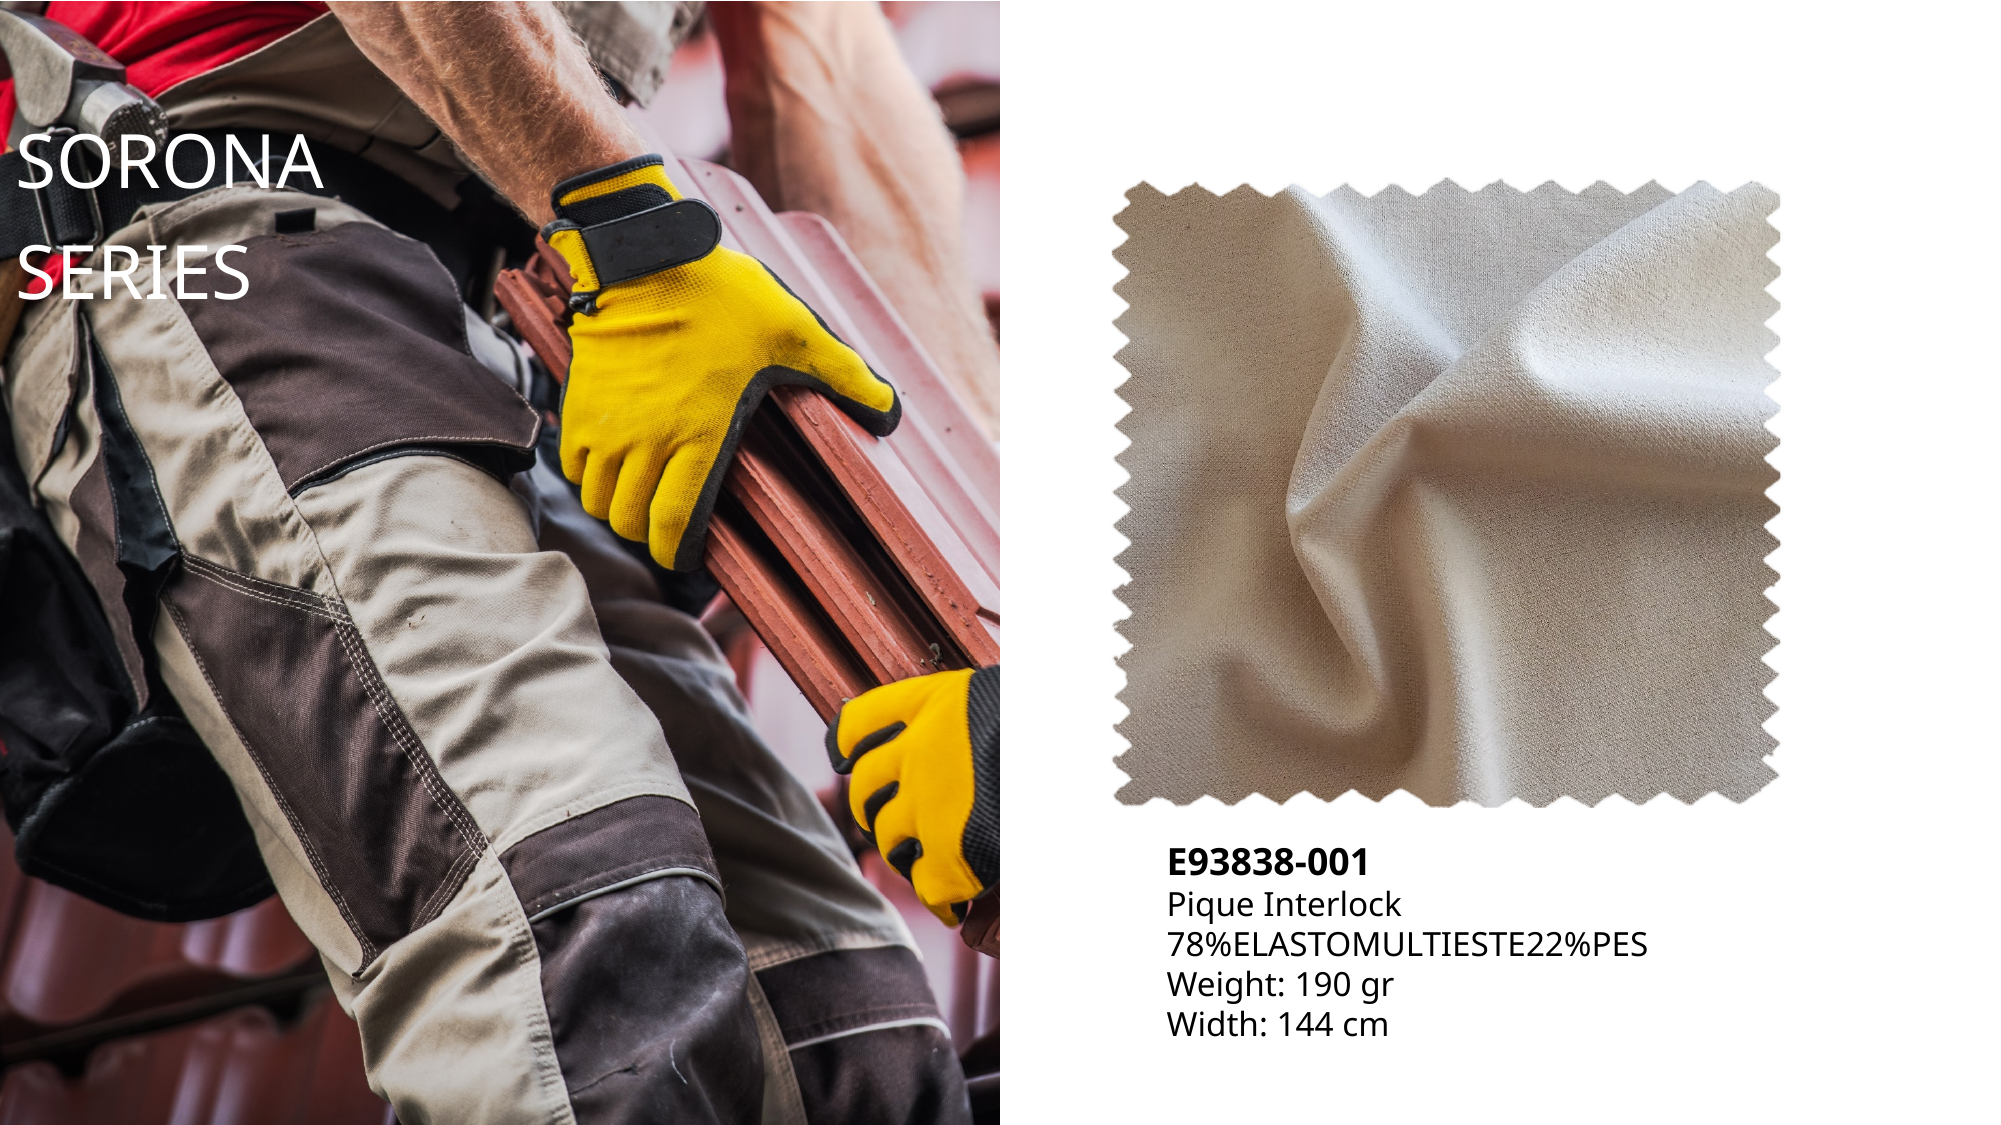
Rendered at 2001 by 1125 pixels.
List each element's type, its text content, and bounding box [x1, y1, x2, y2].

text_box E93838-001 Pique Interlock 78%ELASTOMULTIESTE22%PES Weight: 190 gr Width: 144 cm [1151, 934, 1664, 1051]
picture [0, 1, 1000, 1125]
picture [1007, 50, 1801, 934]
